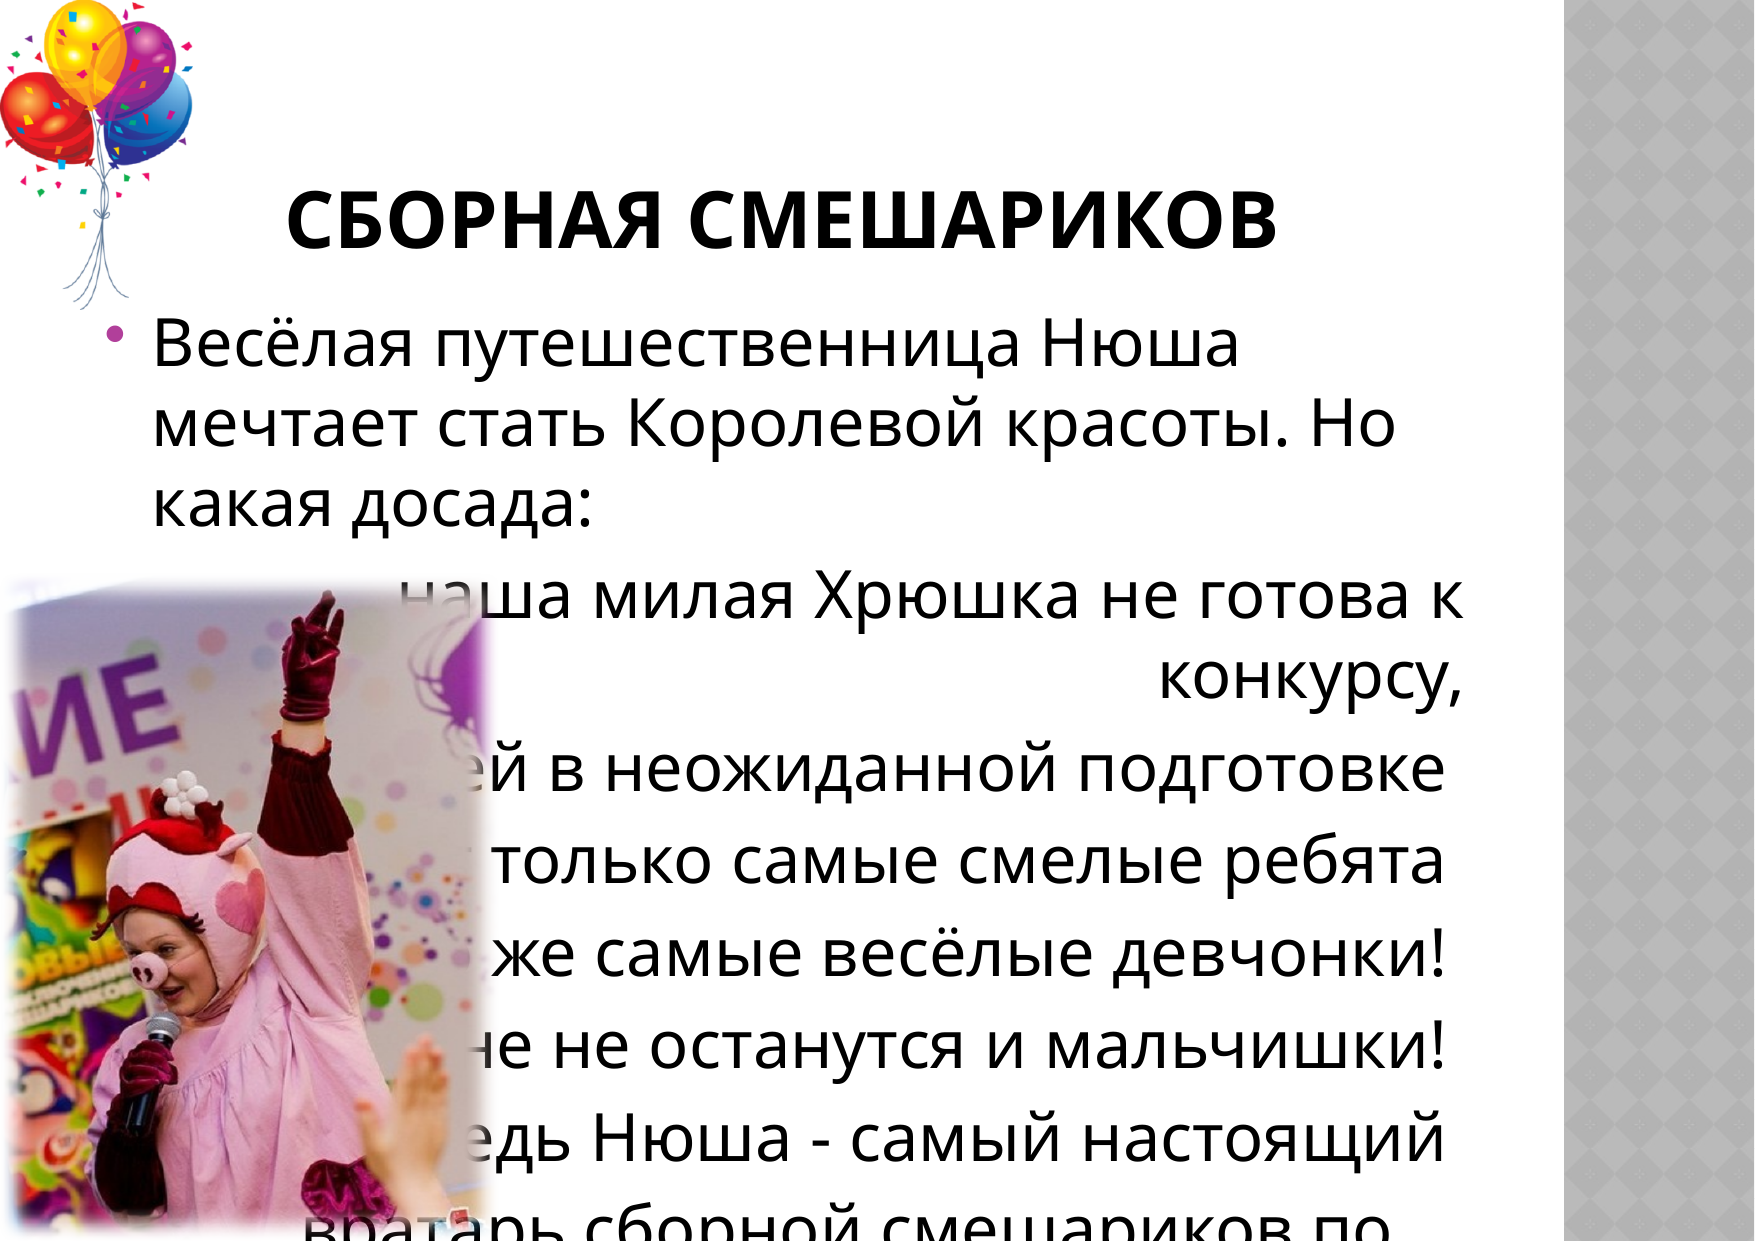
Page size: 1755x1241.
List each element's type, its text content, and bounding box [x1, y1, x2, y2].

picture [0, 0, 193, 311]
picture [0, 573, 500, 1241]
list Весёлая путешественница Нюша мечтает стать Королевой красоты. Но какая досада: наша милая Хрюшка не готова к конкурсу, помочь ей в неожиданной подготовке смогут только самые смелые ребята и конечно же самые весёлые девчонки! В стороне не останутся и мальчишки! Ведь Нюша - самый настоящий вратарь сборной смешариков по... ШАРИКОВОМУ ФУТБОЛУ! [91, 292, 1481, 1169]
title Сборная смешариков [197, 57, 1477, 265]
